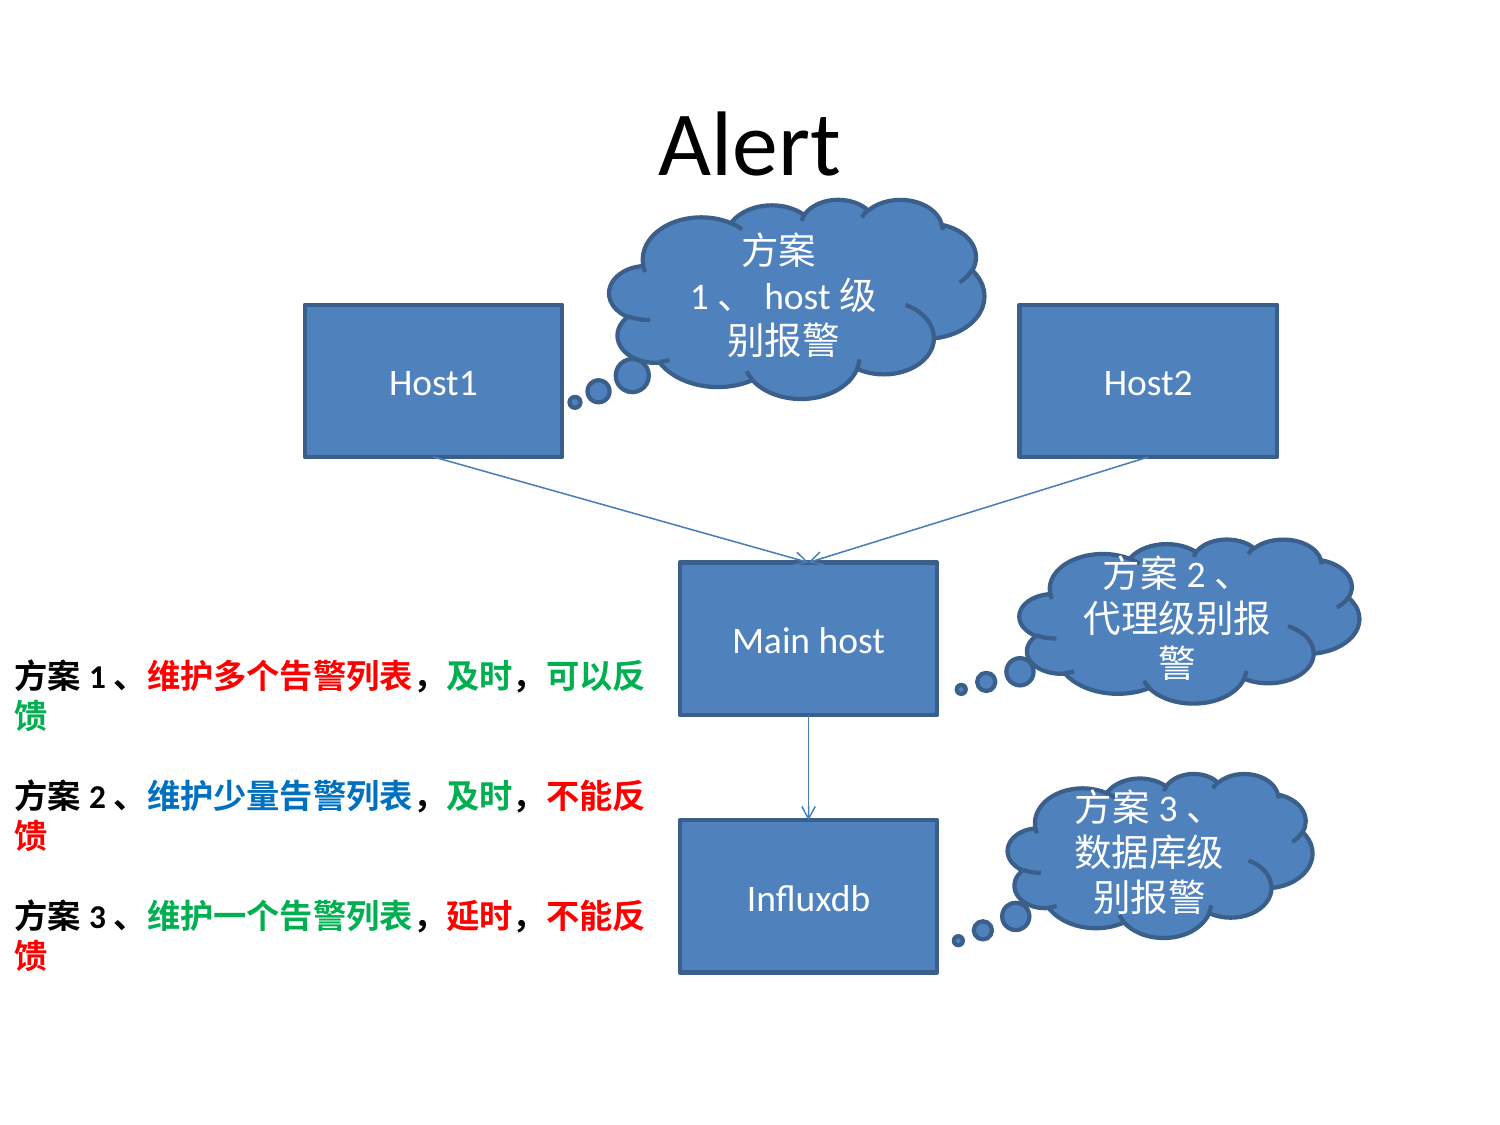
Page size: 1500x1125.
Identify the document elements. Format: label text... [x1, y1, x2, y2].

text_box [925, 339, 1032, 680]
text_box Influxdb [692, 818, 939, 975]
text_box Host2 [1017, 303, 1279, 459]
title Alert [75, 45, 1425, 233]
text_box Main host [679, 560, 939, 717]
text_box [568, 321, 674, 698]
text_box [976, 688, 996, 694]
text_box 方案3、 数据库级别报警 [971, 919, 995, 942]
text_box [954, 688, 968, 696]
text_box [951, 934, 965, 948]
text_box 方案3、 数据库级别报警 [1000, 771, 1315, 941]
text_box 方案1、host级别报警 [606, 197, 987, 402]
text_box 方案1、维护多个告警列表，及时，可以反馈 方案2、维护少量告警列表，及时，不能反馈 方案3、维护一个告警列表，延时，不能反馈 [0, 648, 692, 983]
text_box 方案2、 代理级别报警 [1036, 537, 1362, 706]
text_box Host1 [303, 303, 564, 459]
